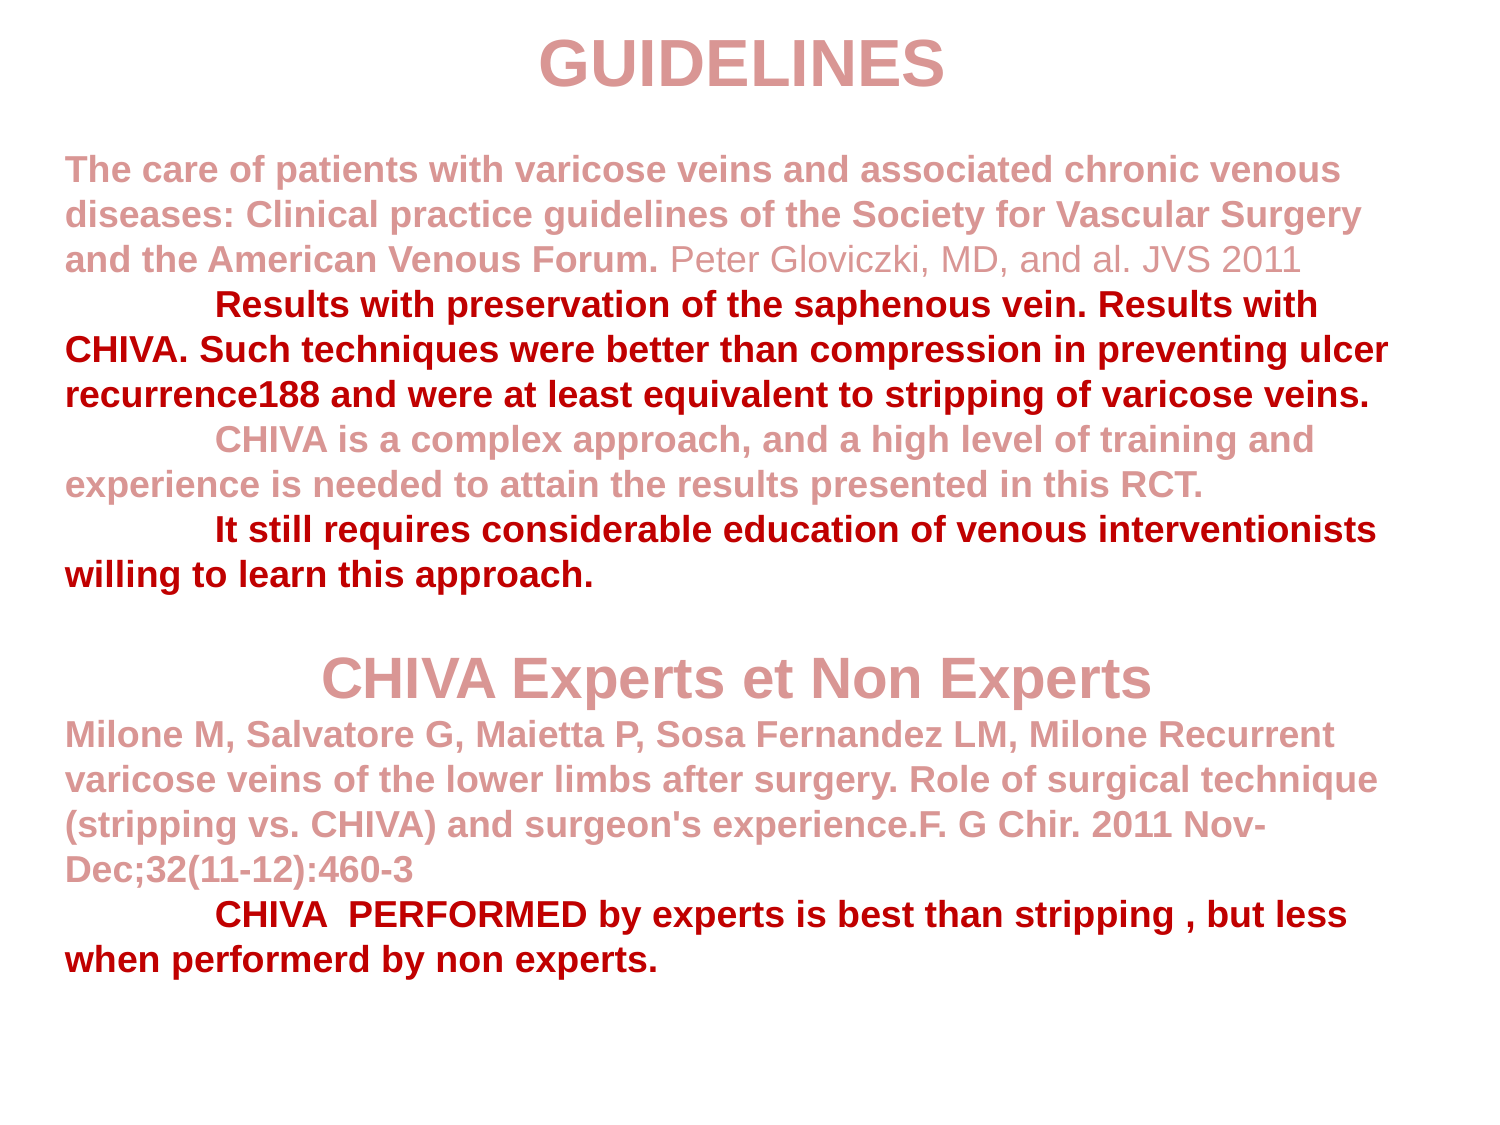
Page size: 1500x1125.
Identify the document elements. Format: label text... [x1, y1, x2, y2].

text_box GUIDELINES The care of patients with varicose veins and associated chronic venous diseases: Clinical practice guidelines of the Society for Vascular Surgery and the American Venous Forum. Peter Gloviczki, MD, and al. JVS 2011 Results with preservation of the saphenous vein. Results with CHIVA. Such techniques were better than compression in preventing ulcer recurrence188 and were at least equivalent to stripping of varicose veins. CHIVA is a complex approach, and a high level of training and experience is needed to attain the results presented in this RCT. It still requires considerable education of venous interventionists willing to learn this approach. CHIVA Experts et Non Experts Milone M, Salvatore G, Maietta P, Sosa Fernandez LM, Milone Recurrent varicose veins of the lower limbs after surgery. Role of surgical technique (stripping vs. CHIVA) and surgeon's experience.F. G Chir. 2011 Nov-Dec;32(11-12):460-3 CHIVA PERFORMED by experts is best than stripping , but less when performerd by non experts. [50, 12, 1425, 1033]
